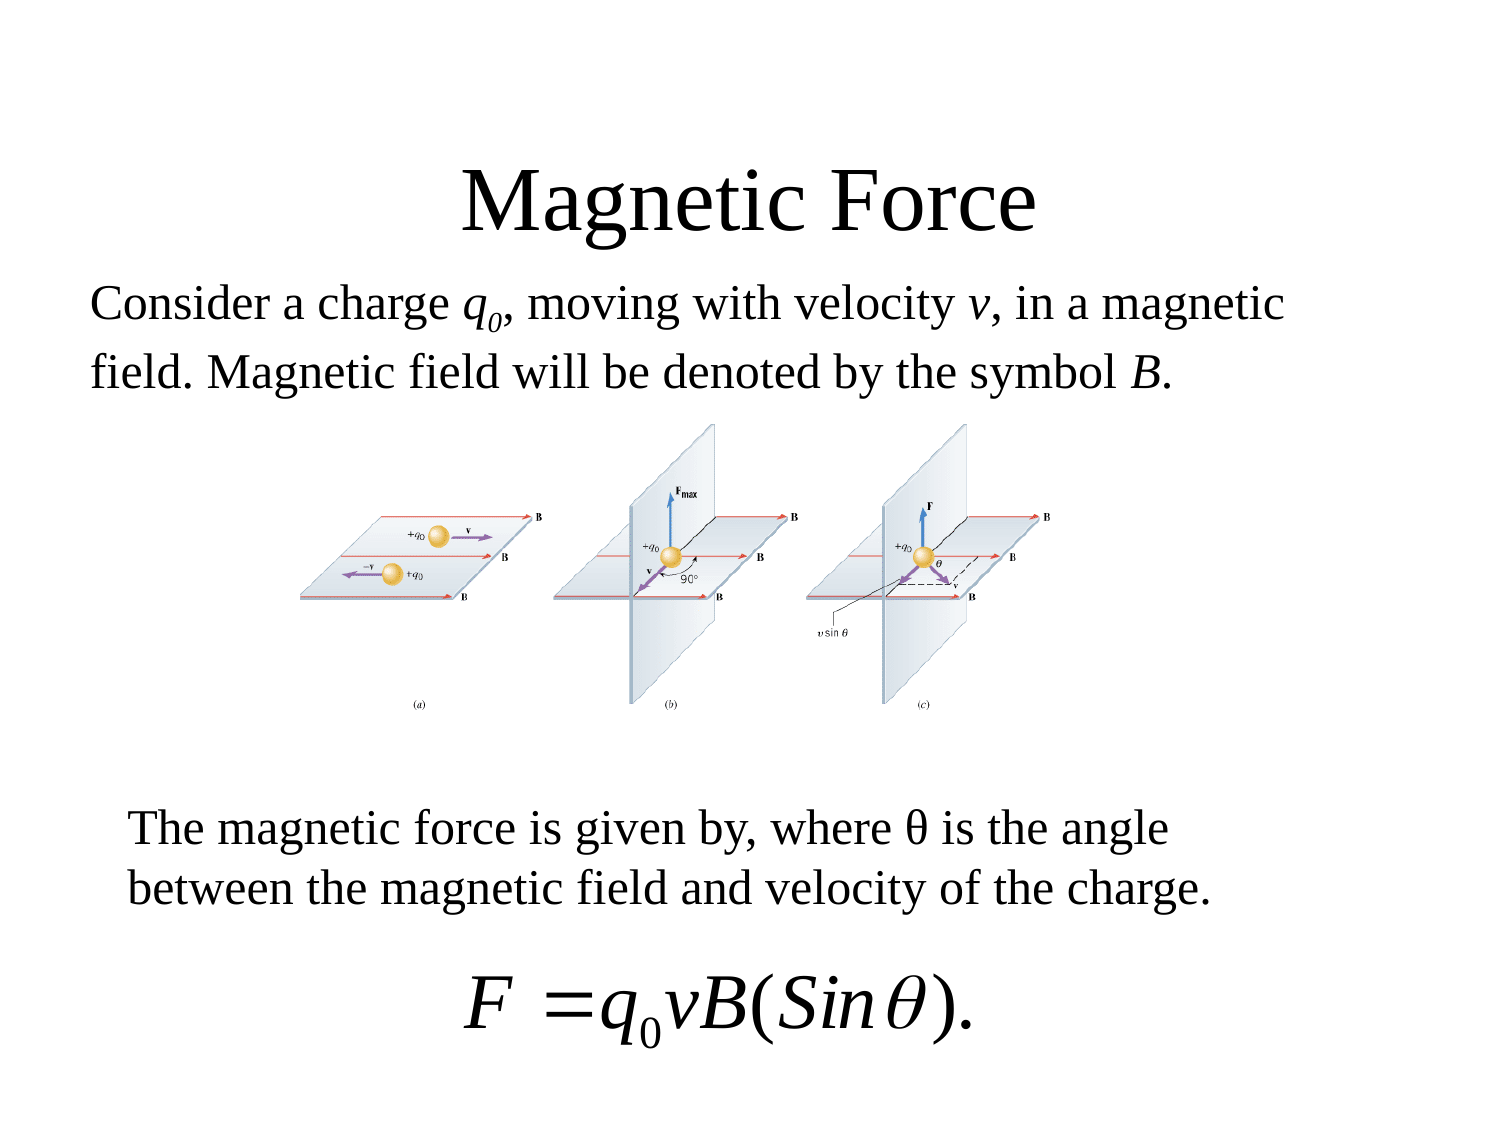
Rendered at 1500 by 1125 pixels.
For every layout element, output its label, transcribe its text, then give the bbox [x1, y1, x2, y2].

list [449, 949, 988, 1069]
text_box Consider a charge q0, moving with velocity v, in a magnetic field. Magnetic field will be denoted by the symbol B. [74, 262, 1363, 406]
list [299, 424, 1051, 712]
text_box The magnetic force is given by, where θ is the angle between the magnetic field and velocity of the charge. [112, 787, 1350, 923]
title Magnetic Force [112, 99, 1388, 288]
